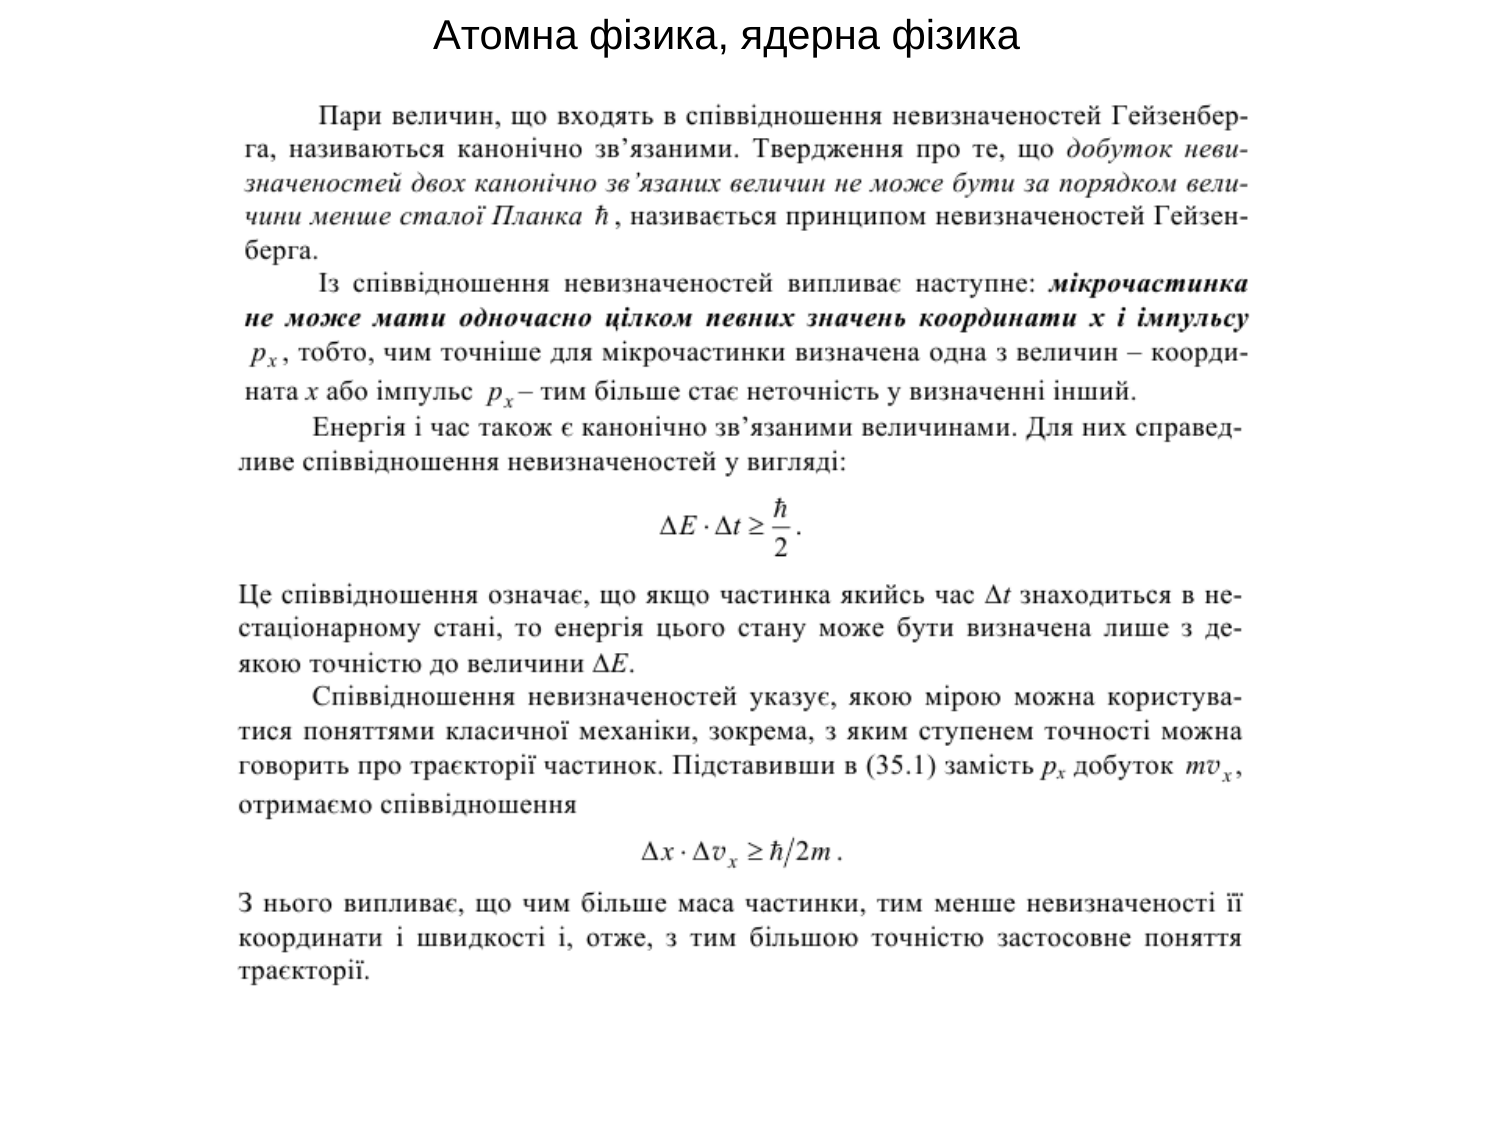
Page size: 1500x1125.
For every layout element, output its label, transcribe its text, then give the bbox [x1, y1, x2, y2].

text_box Атомна фізика, ядерна фізика [418, 0, 1036, 65]
picture [229, 101, 1268, 987]
